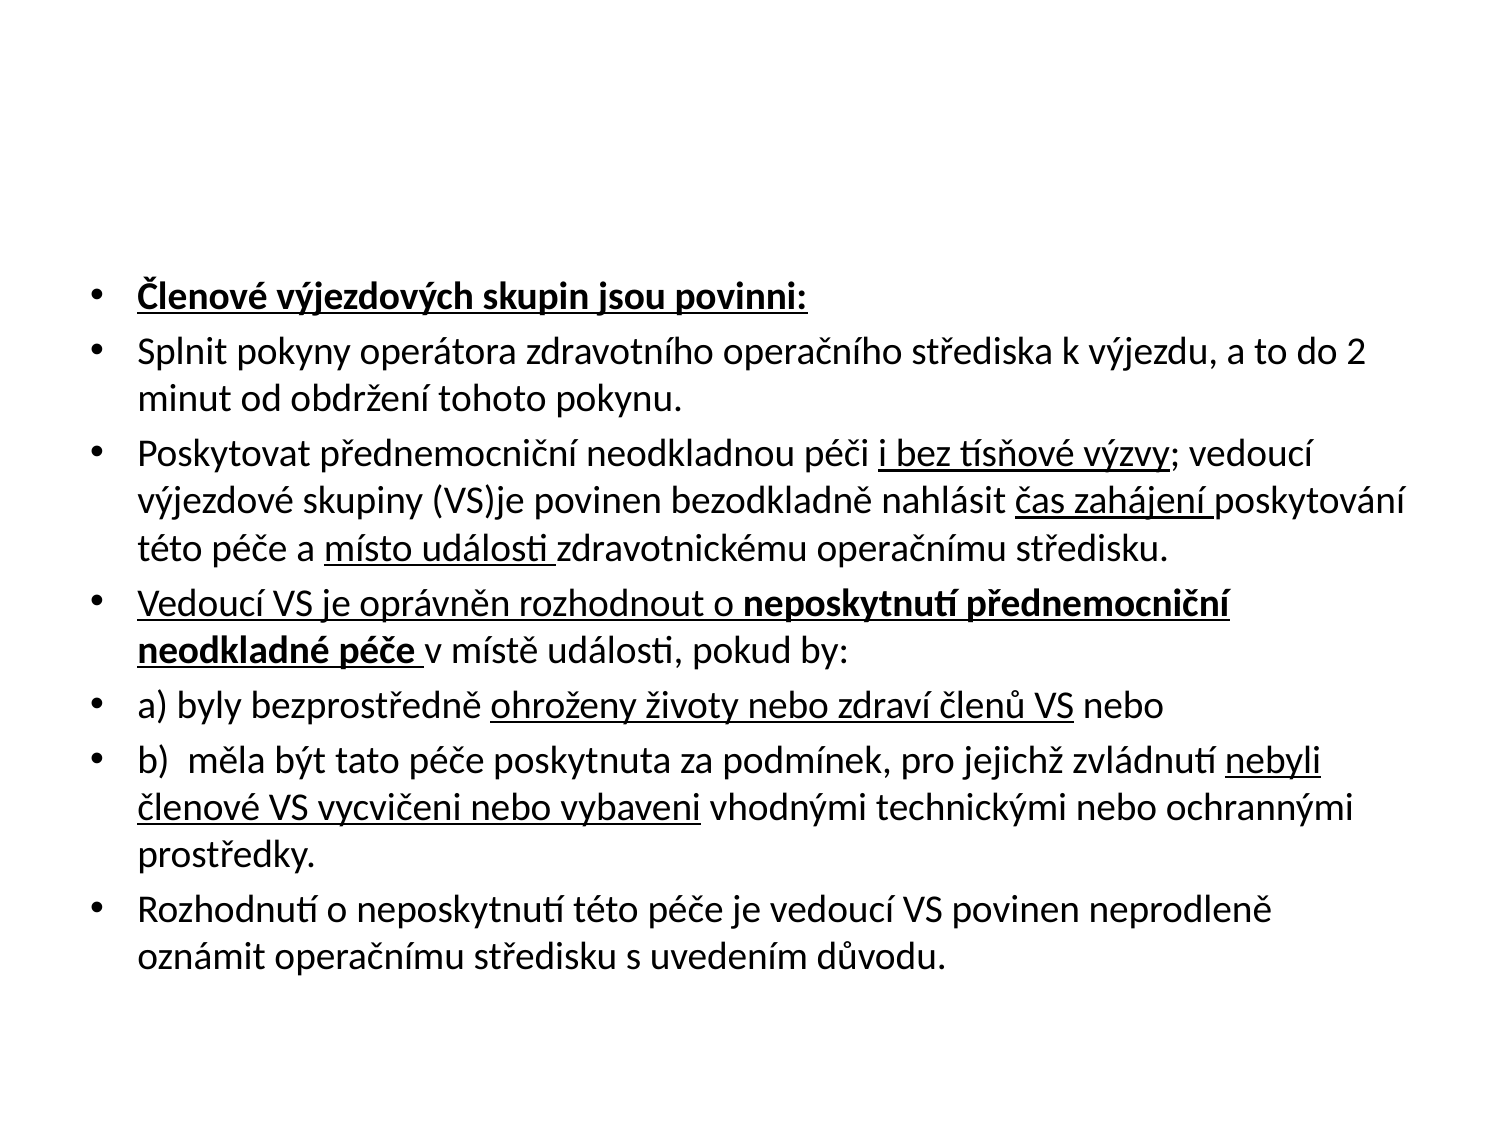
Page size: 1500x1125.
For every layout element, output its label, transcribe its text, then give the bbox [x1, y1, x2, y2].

list Členové výjezdových skupin jsou povinni: Splnit pokyny operátora zdravotního operačního střediska k výjezdu, a to do 2 minut od obdržení tohoto pokynu. Poskytovat přednemocniční neodkladnou péči i bez tísňové výzvy; vedoucí výjezdové skupiny (VS)je povinen bezodkladně nahlásit čas zahájení poskytování této péče a místo události zdravotnickému operačnímu středisku. Vedoucí VS je oprávněn rozhodnout o neposkytnutí přednemocniční neodkladné péče v místě události, pokud by: a) byly bezprostředně ohroženy životy nebo zdraví členů VS nebo b) měla být tato péče poskytnuta za podmínek, pro jejichž zvládnutí nebyli členové VS vycvičeni nebo vybaveni vhodnými technickými nebo ochrannými prostředky. Rozhodnutí o neposkytnutí této péče je vedoucí VS povinen neprodleně oznámit operačnímu středisku s uvedením důvodu. [75, 262, 1425, 1005]
